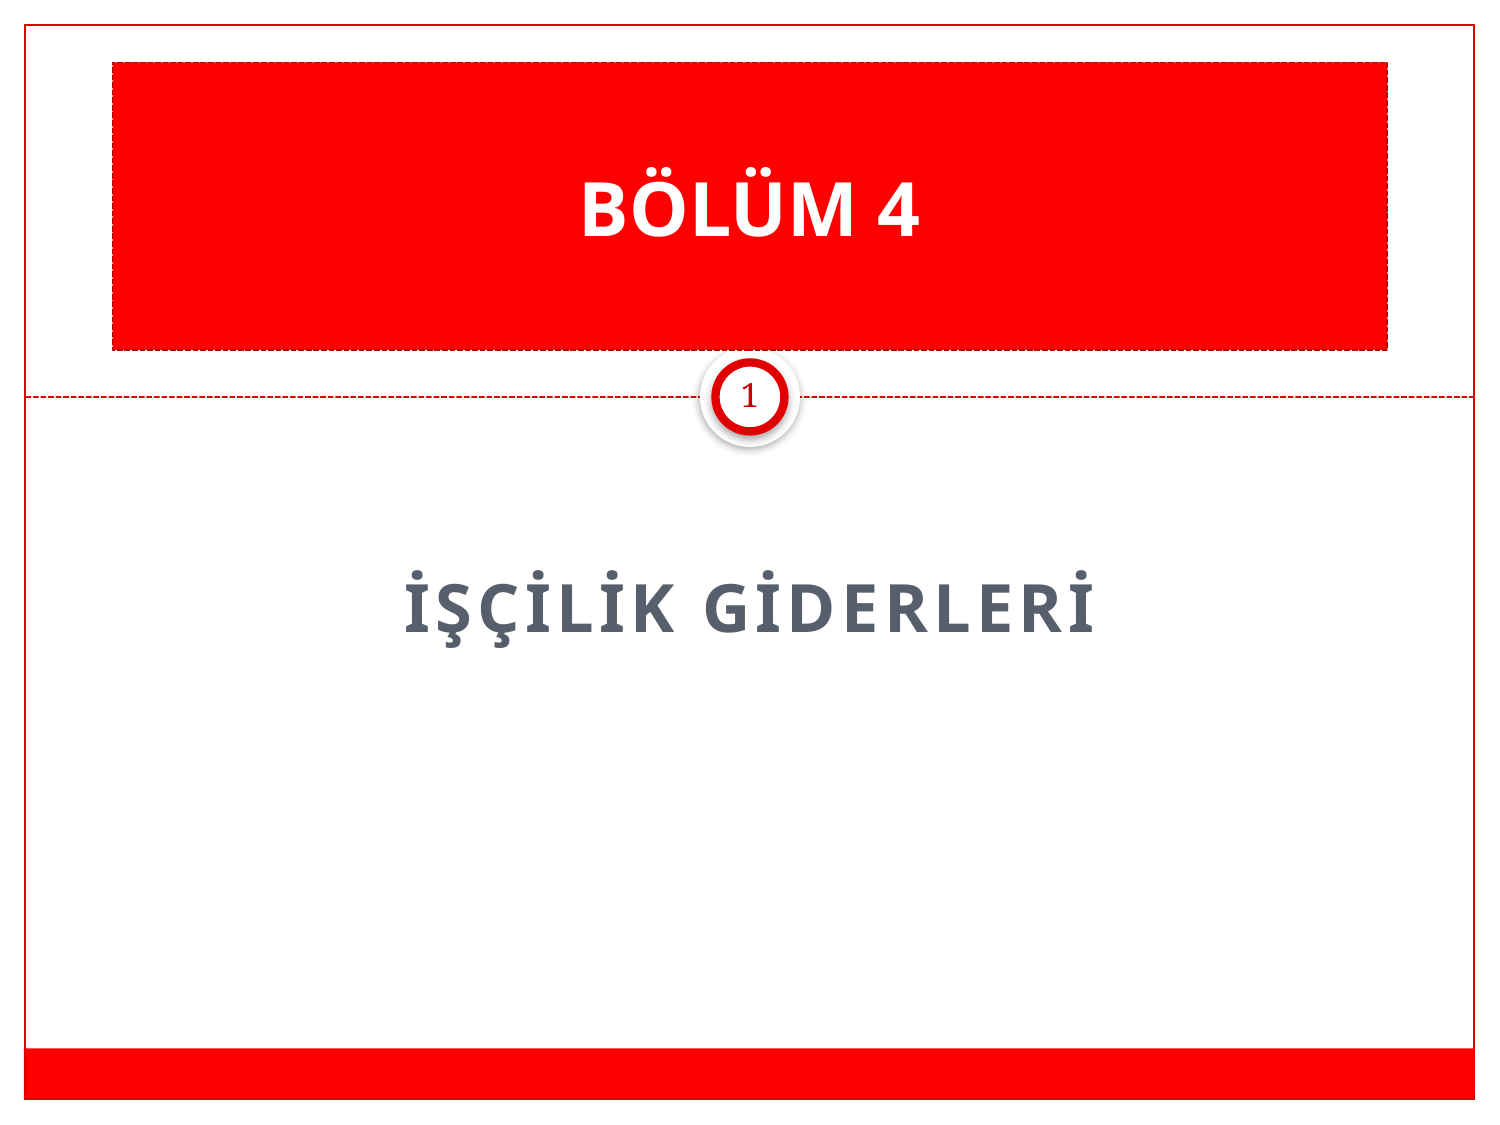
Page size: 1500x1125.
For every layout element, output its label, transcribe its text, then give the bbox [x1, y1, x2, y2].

subtitle İŞÇİLİK GİDERLERİ [225, 462, 1275, 750]
footer [50, 1051, 1454, 1112]
title BÖLÜM 4 [112, 62, 1388, 351]
slide_number 1 [712, 360, 788, 434]
